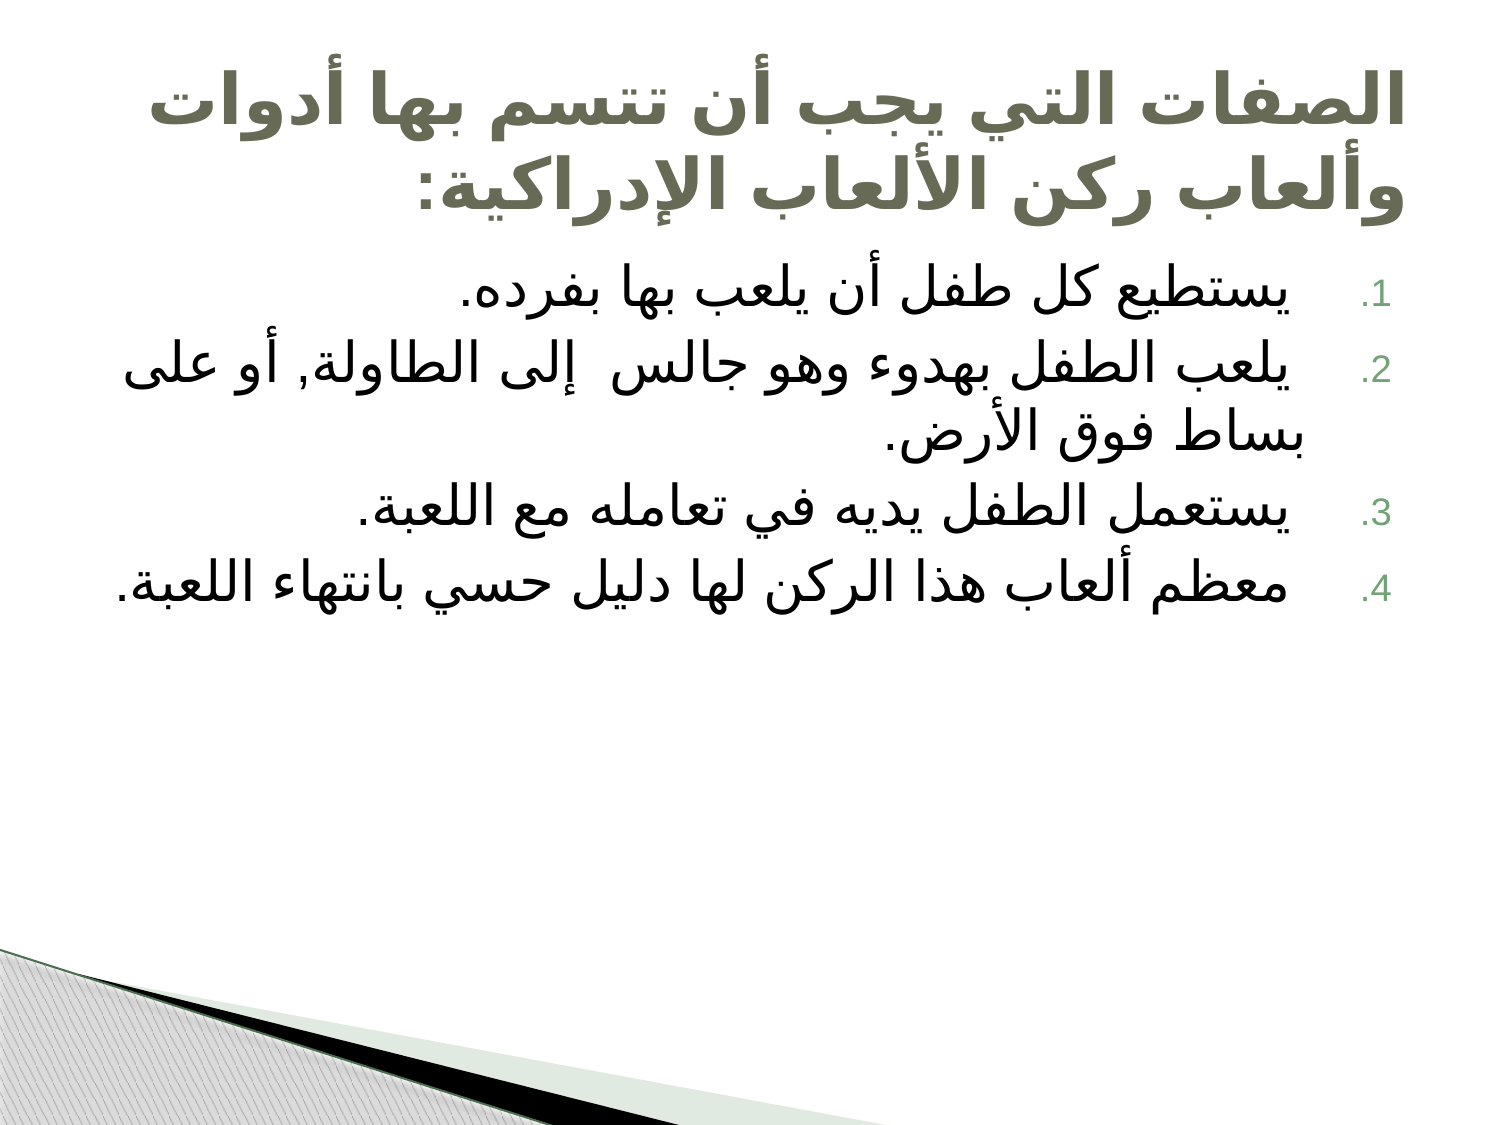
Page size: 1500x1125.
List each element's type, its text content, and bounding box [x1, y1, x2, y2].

title الصفات التي يجب أن تتسم بها أدوات وألعاب ركن الألعاب الإدراكية: [75, 45, 1425, 233]
list يستطيع كل طفل أن يلعب بها بفرده. يلعب الطفل بهدوء وهو جالس إلى الطاولة, أو على بساط فوق الأرض. يستعمل الطفل يديه في تعامله مع اللعبة. معظم ألعاب هذا الركن لها دليل حسي بانتهاء اللعبة. [74, 242, 1426, 986]
